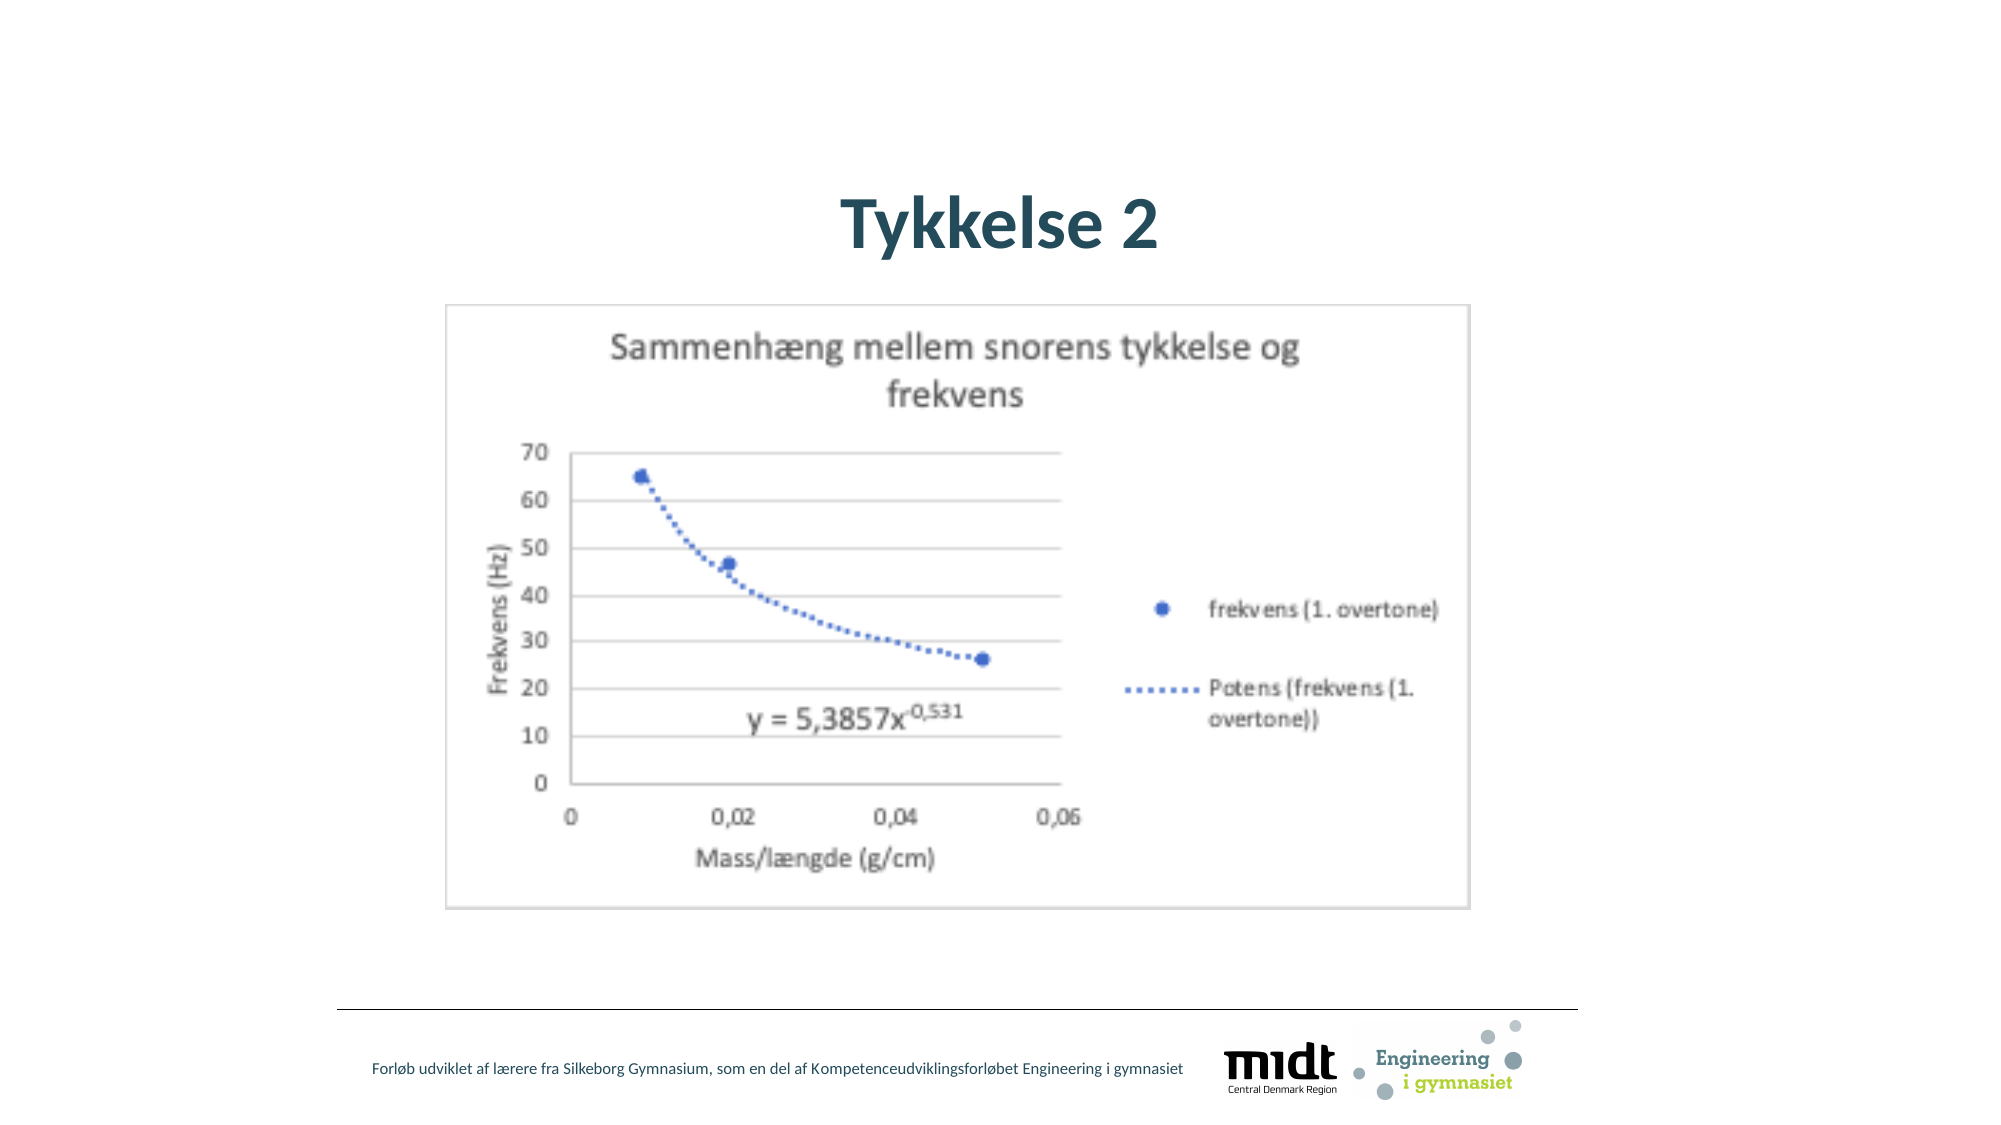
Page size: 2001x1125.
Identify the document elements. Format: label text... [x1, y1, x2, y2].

picture [445, 304, 1471, 910]
text_box Forløb udviklet af lærere fra Silkeborg Gymnasium, som en del af Kompetenceudviklingsforløbet Engineering i gymnasiet [357, 1050, 1224, 1086]
text_box Tykkelse 2 [0, 165, 2000, 271]
picture [1353, 1020, 1522, 1100]
picture [1224, 1042, 1337, 1095]
